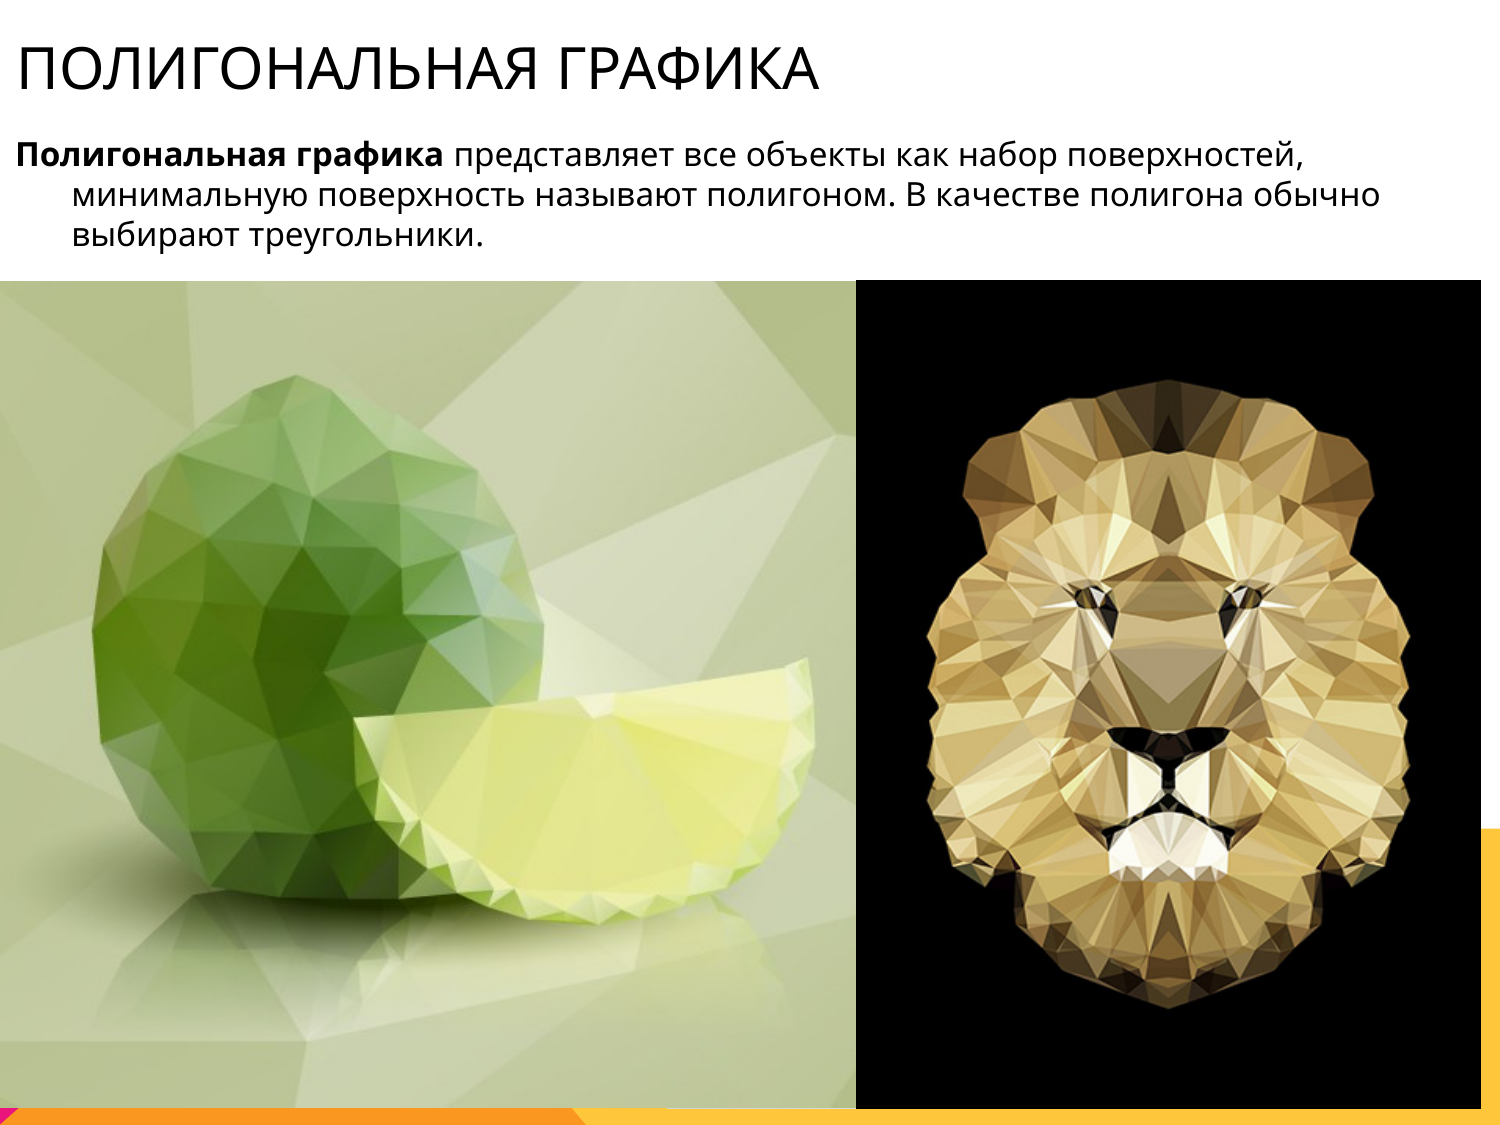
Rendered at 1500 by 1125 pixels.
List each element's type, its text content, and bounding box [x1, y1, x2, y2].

list Полигональная графика представляет все объекты как набор поверхностей, минимальную поверхность называют полигоном. В качестве полигона обычно выбирают треугольники. [0, 125, 1453, 279]
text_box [0, 280, 1481, 1109]
title Полигональная графика [1, 4, 1303, 125]
